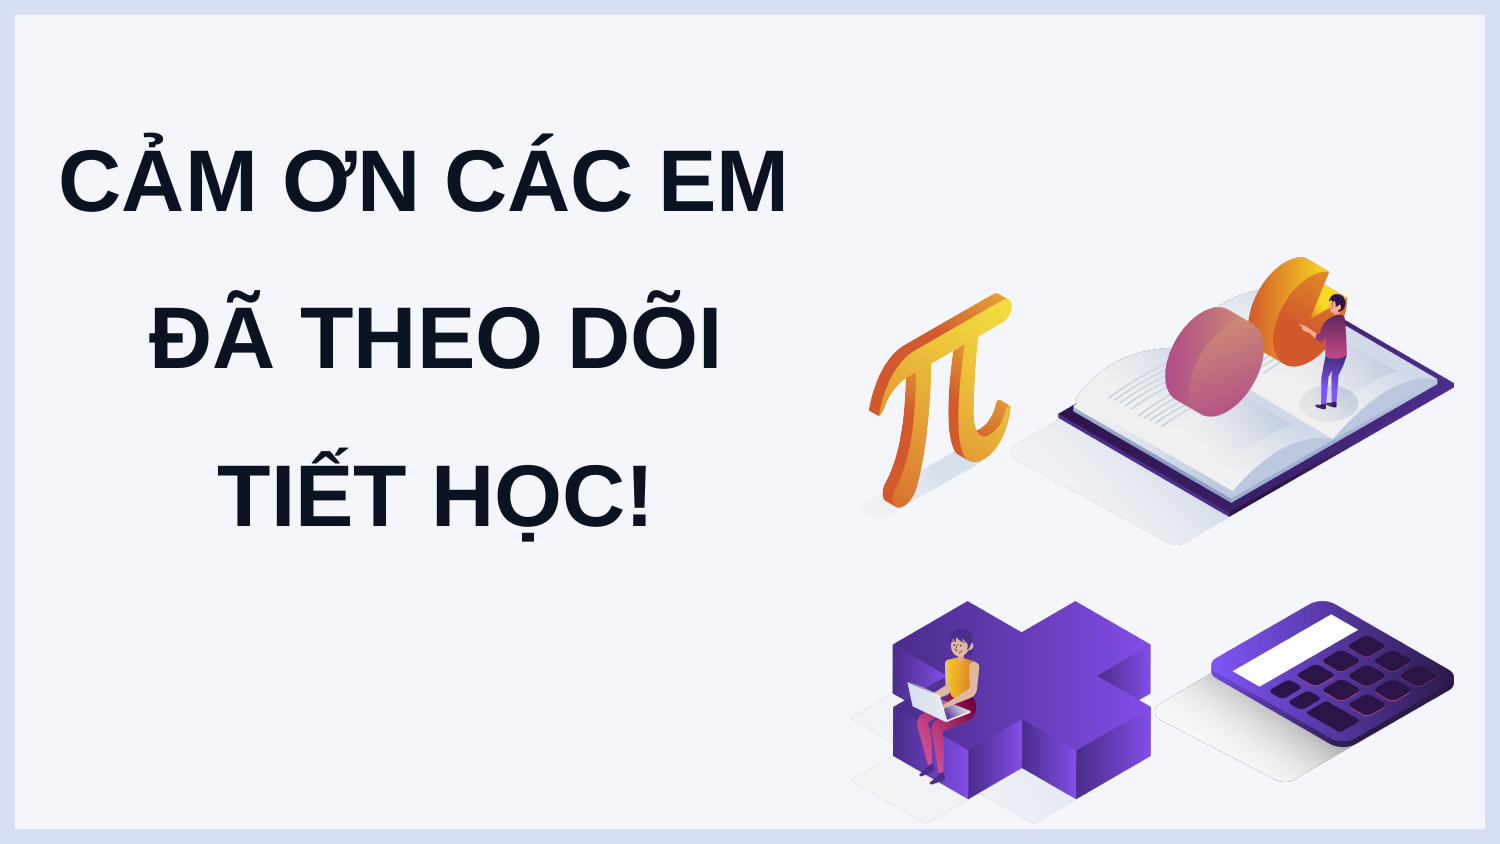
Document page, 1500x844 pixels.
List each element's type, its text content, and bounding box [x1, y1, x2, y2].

picture [1155, 600, 1454, 782]
text_box CẢM ƠN CÁC EM ĐÃ THEO DÕI TIẾT HỌC! [38, 63, 835, 551]
picture [850, 600, 1151, 824]
picture [861, 257, 1454, 546]
